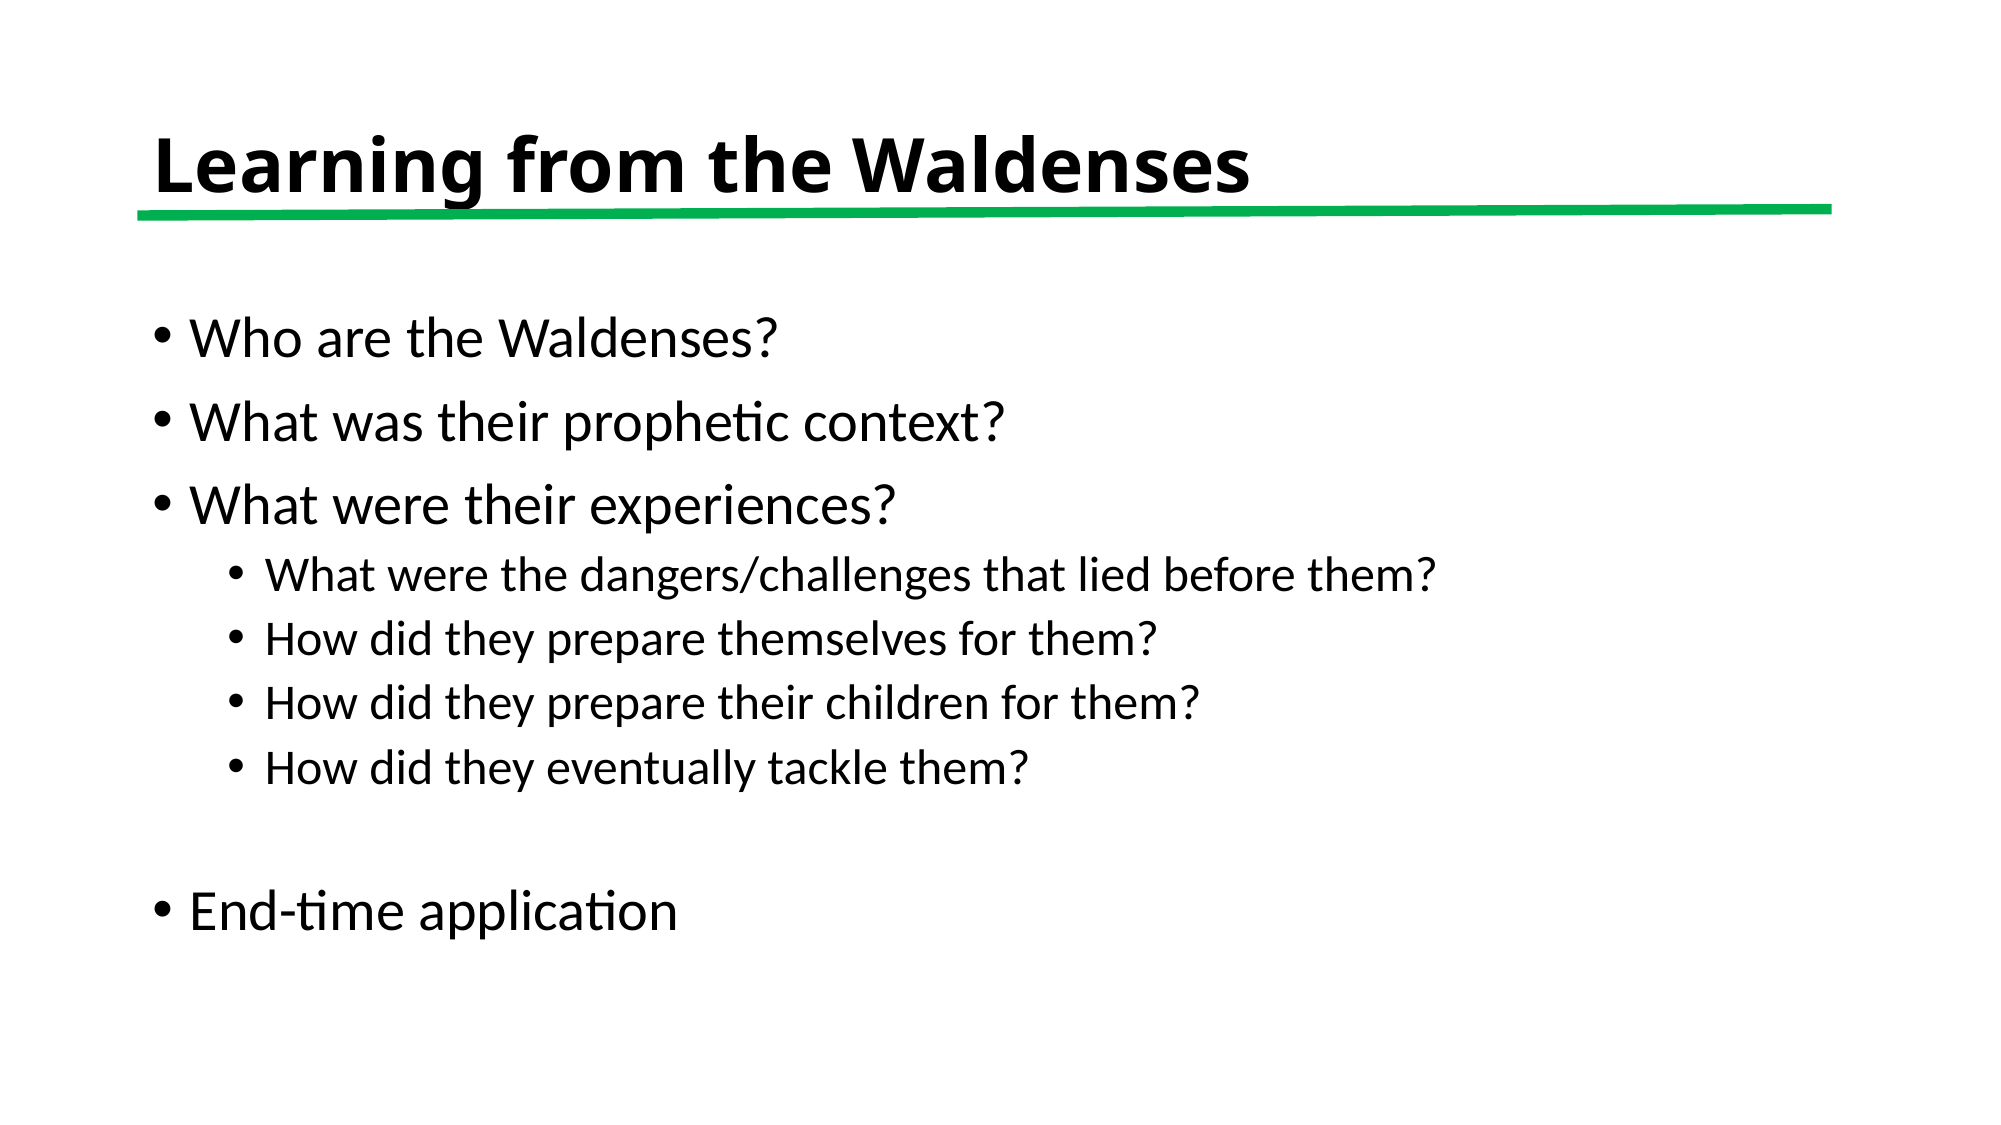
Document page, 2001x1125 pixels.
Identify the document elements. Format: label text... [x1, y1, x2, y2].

list Who are the Waldenses? What was their prophetic context? What were their experiences? What were the dangers/challenges that lied before them? How did they prepare themselves for them? How did they prepare their children for them? How did they eventually tackle them? End-time application [137, 299, 1863, 1014]
title Learning from the Waldenses [137, 59, 1863, 278]
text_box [137, 209, 1832, 216]
